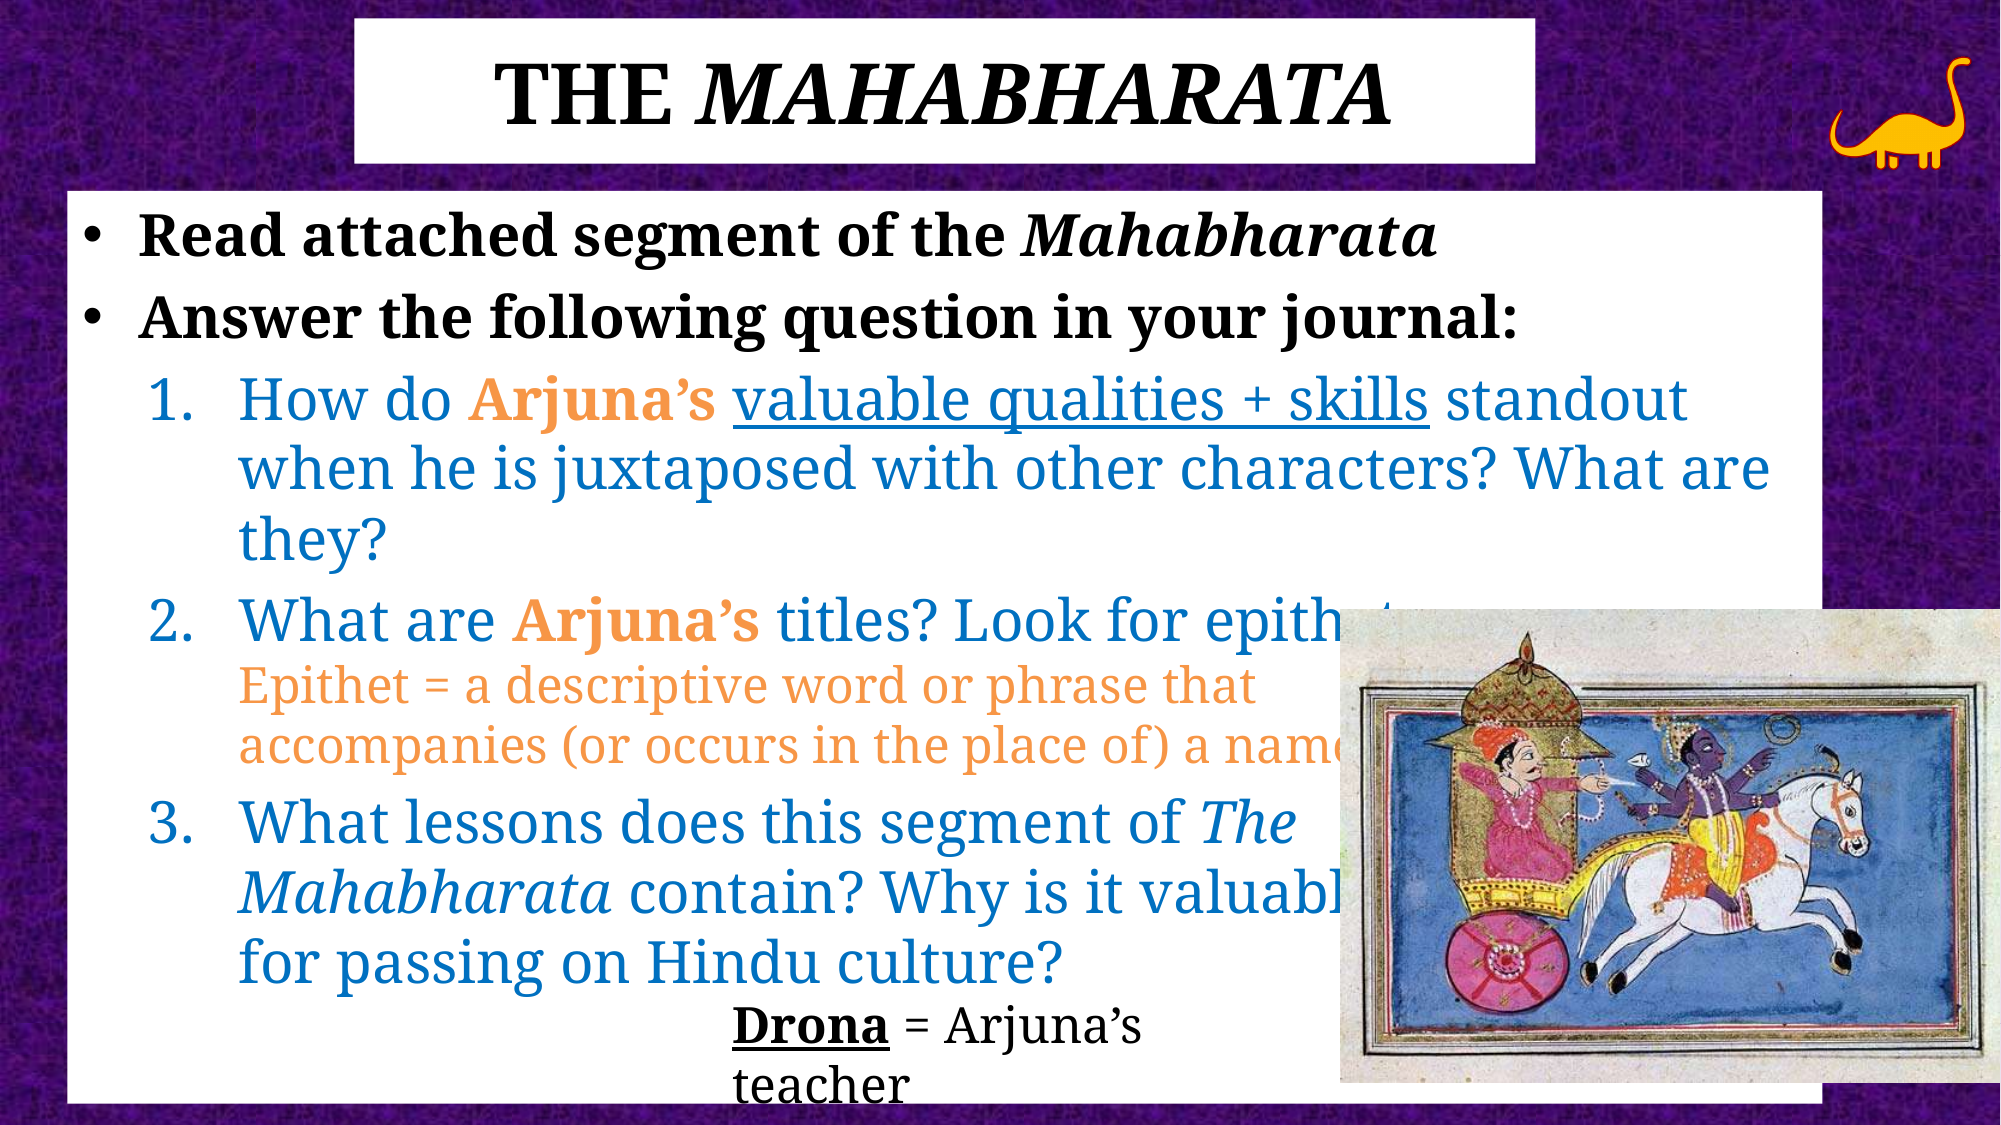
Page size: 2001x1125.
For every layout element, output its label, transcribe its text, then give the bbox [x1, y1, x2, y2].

list Read attached segment of the Mahabharata Answer the following question in your journal: How do Arjuna’s valuable qualities + skills standout when he is juxtaposed with other characters? What are they? What are Arjuna’s titles? Look for epithets. Epithet = a descriptive word or phrase that accompanies (or occurs in the place of) a name. What lessons does this segment of The Mahabharata contain? Why is it valuable for passing on Hindu culture? [67, 190, 1823, 1104]
title THE MAHABHARATA [354, 18, 1536, 164]
picture [0, 0, 2001, 1125]
text_box Drona = Arjuna’s teacher [717, 985, 1341, 1121]
